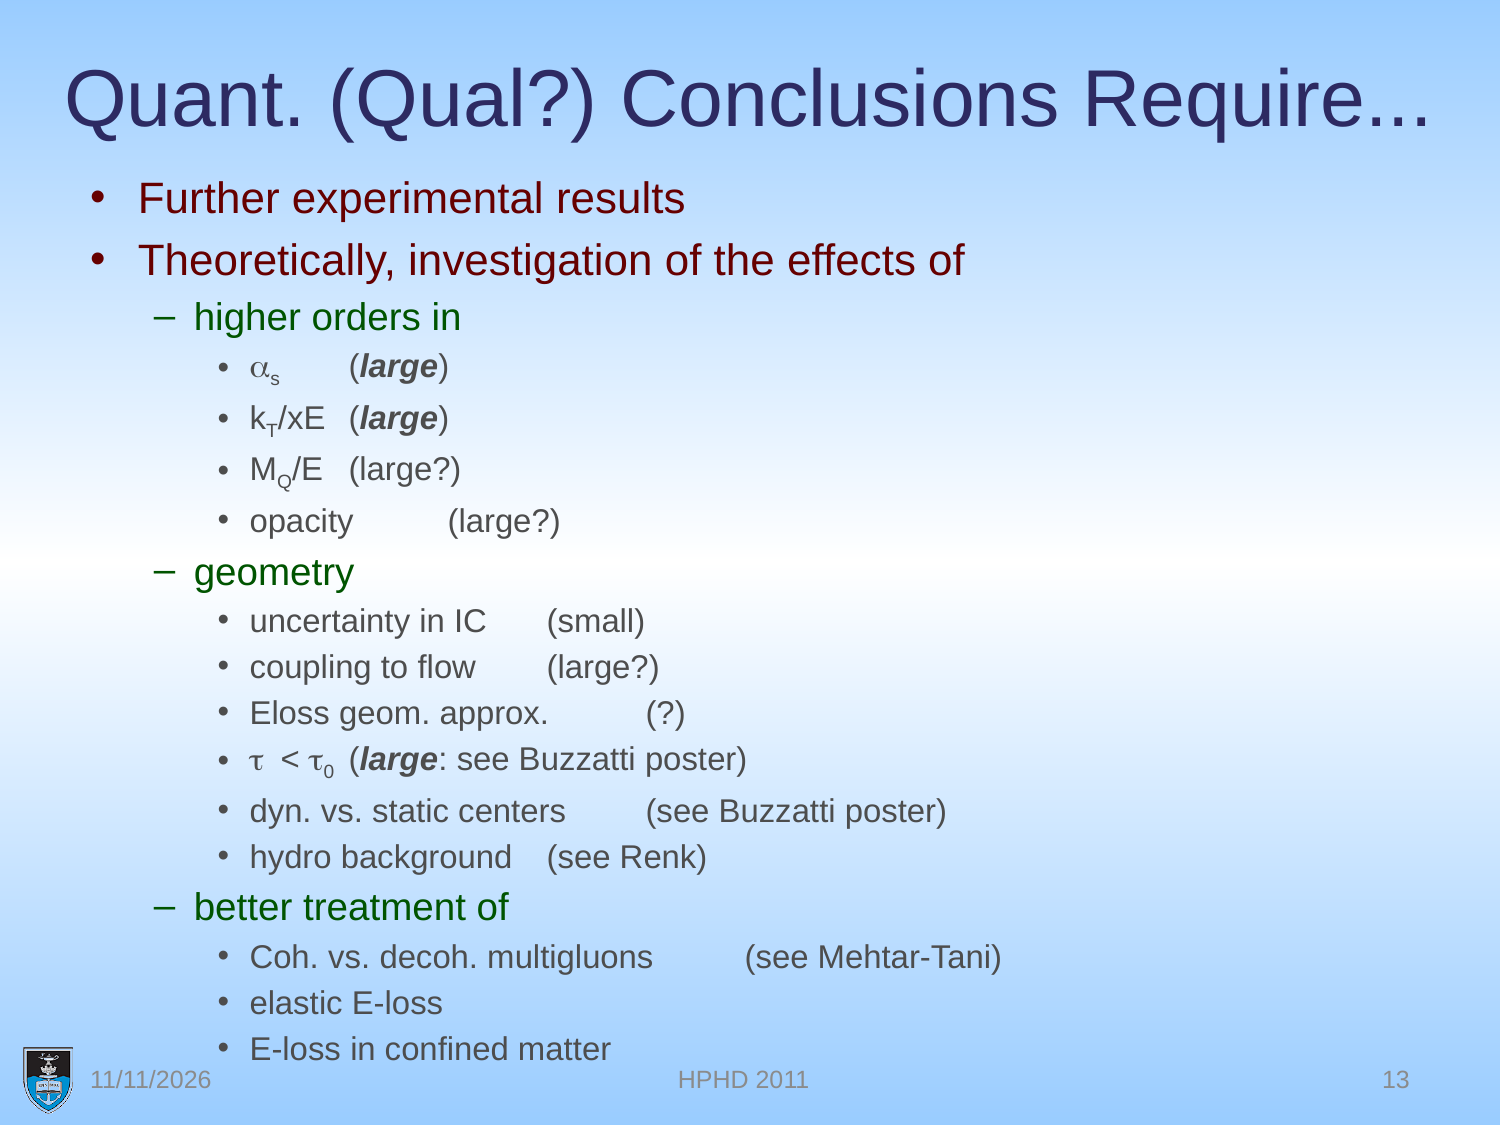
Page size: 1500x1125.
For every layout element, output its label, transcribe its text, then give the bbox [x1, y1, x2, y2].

picture [23, 1047, 73, 1114]
title Quant. (Qual?) Conclusions Require... [0, 0, 1500, 188]
slide_number 13 [1074, 1048, 1425, 1109]
list Further experimental results Theoretically, investigation of the effects of higher orders in as (large) kT/xE (large) MQ/E (large?) opacity (large?) geometry uncertainty in IC (small) coupling to flow (large?) Eloss geom. approx. (?) t < t0 (large: see Buzzatti poster) dyn. vs. static centers (see Buzzatti poster) hydro background (see Renk) better treatment of Coh. vs. decoh. multigluons (see Mehtar-Tani) elastic E-loss E-loss in confined matter [75, 162, 1425, 1088]
footer HPHD 2011 [487, 1048, 1000, 1109]
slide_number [75, 1048, 425, 1109]
